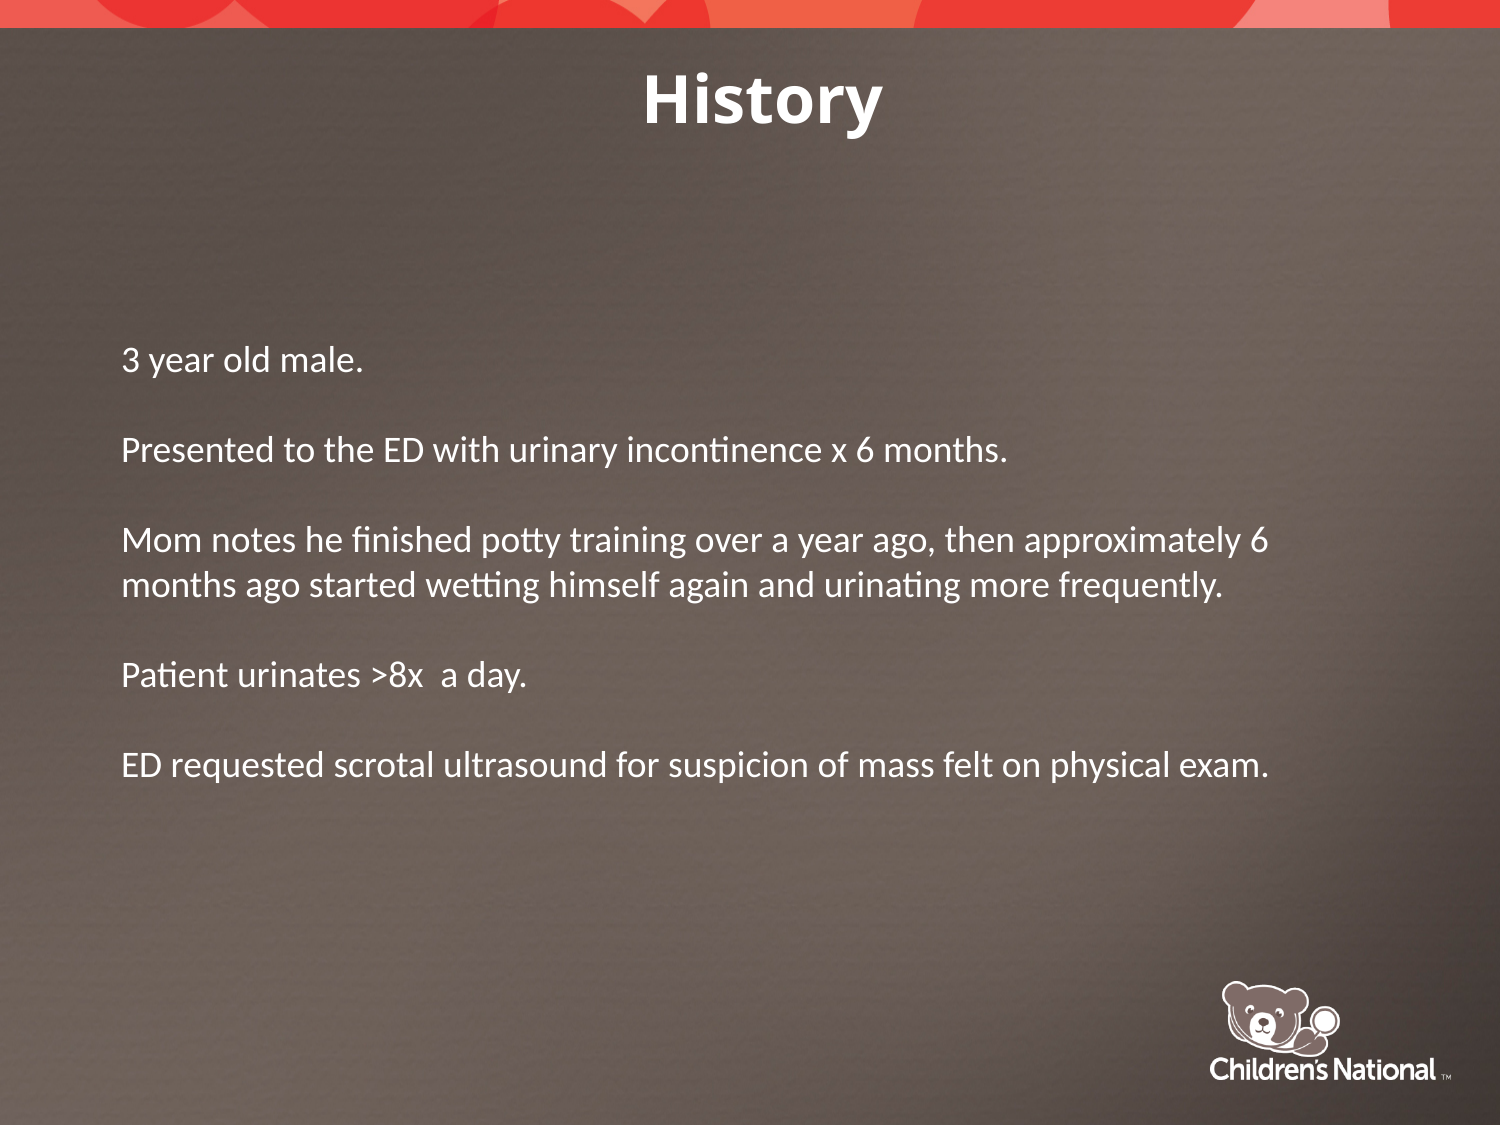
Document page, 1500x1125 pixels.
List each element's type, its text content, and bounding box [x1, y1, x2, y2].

picture [0, 0, 1500, 1125]
list [87, 187, 1437, 896]
text_box 3 year old male. Presented to the ED with urinary incontinence x 6 months. Mom notes he finished potty training over a year ago, then approximately 6 months ago started wetting himself again and urinating more frequently. Patient urinates >8x a day. ED requested scrotal ultrasound for suspicion of mass felt on physical exam. [106, 327, 1394, 793]
title History [87, 50, 1438, 160]
